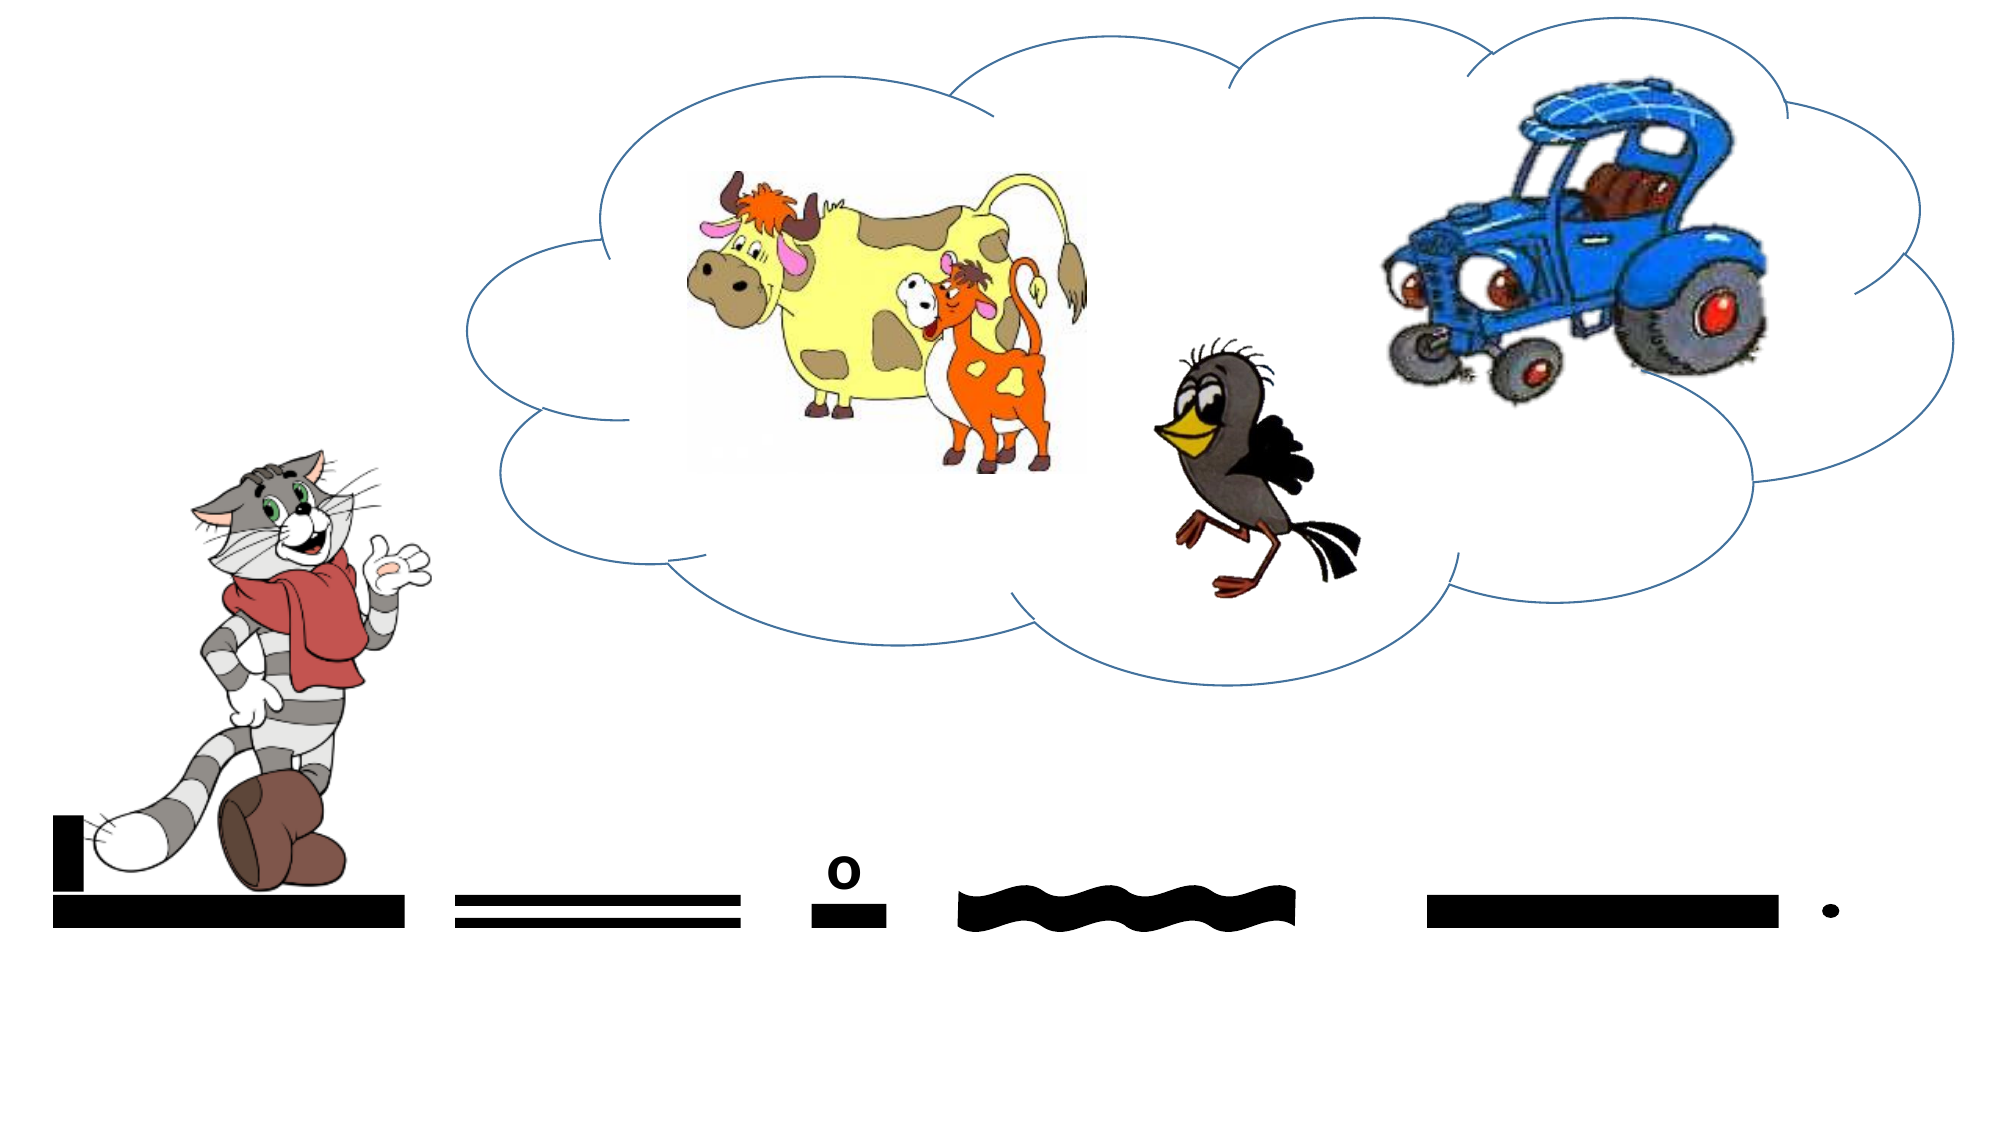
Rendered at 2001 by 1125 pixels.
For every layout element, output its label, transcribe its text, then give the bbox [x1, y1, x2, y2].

text_box [52, 814, 61, 893]
text_box [811, 903, 888, 929]
text_box [956, 884, 1127, 933]
text_box [52, 894, 61, 929]
text_box [457, 894, 742, 907]
text_box [465, 16, 1955, 687]
picture [1124, 20, 1779, 609]
text_box [457, 917, 742, 929]
text_box [1426, 894, 1780, 929]
picture [687, 171, 1086, 474]
text_box [1821, 902, 1841, 920]
text_box о [811, 815, 887, 903]
text_box [1124, 884, 1297, 933]
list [61, 432, 457, 945]
